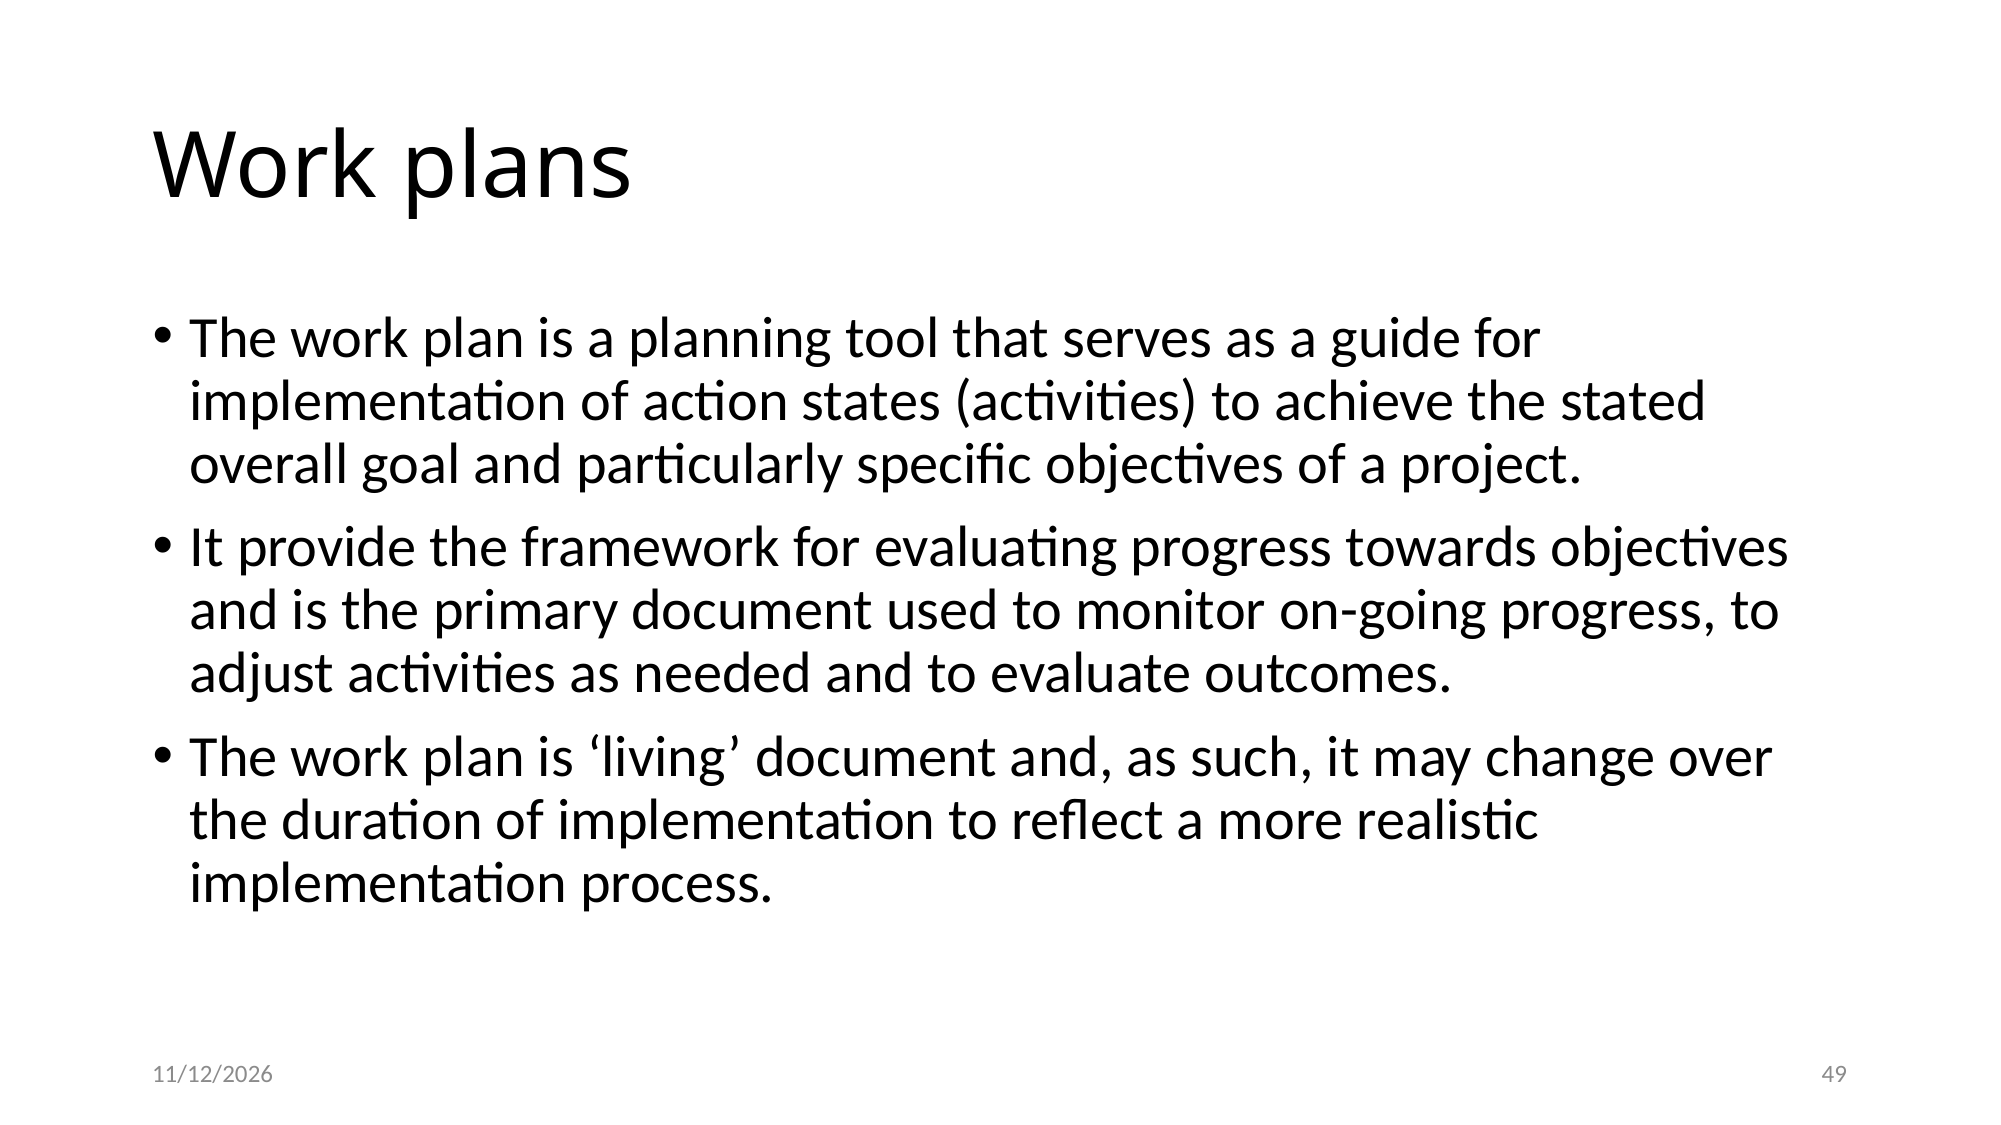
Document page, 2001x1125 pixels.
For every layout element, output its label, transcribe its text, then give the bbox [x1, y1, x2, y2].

text_box Work plans [137, 59, 1862, 277]
text_box The work plan is a planning tool that serves as a guide for implementation of action states (activities) to achieve the stated overall goal and particularly specific objectives of a project. It provide the framework for evaluating progress towards objectives and is the primary document used to monitor on-going progress, to adjust activities as needed and to evaluate outcomes. The work plan is ‘living’ document and, as such, it may change over the duration of implementation to reflect a more realistic implementation process. [137, 299, 1862, 1013]
text_box 43 [1412, 1042, 1862, 1103]
text_box 02/08/2023 [137, 1042, 587, 1103]
